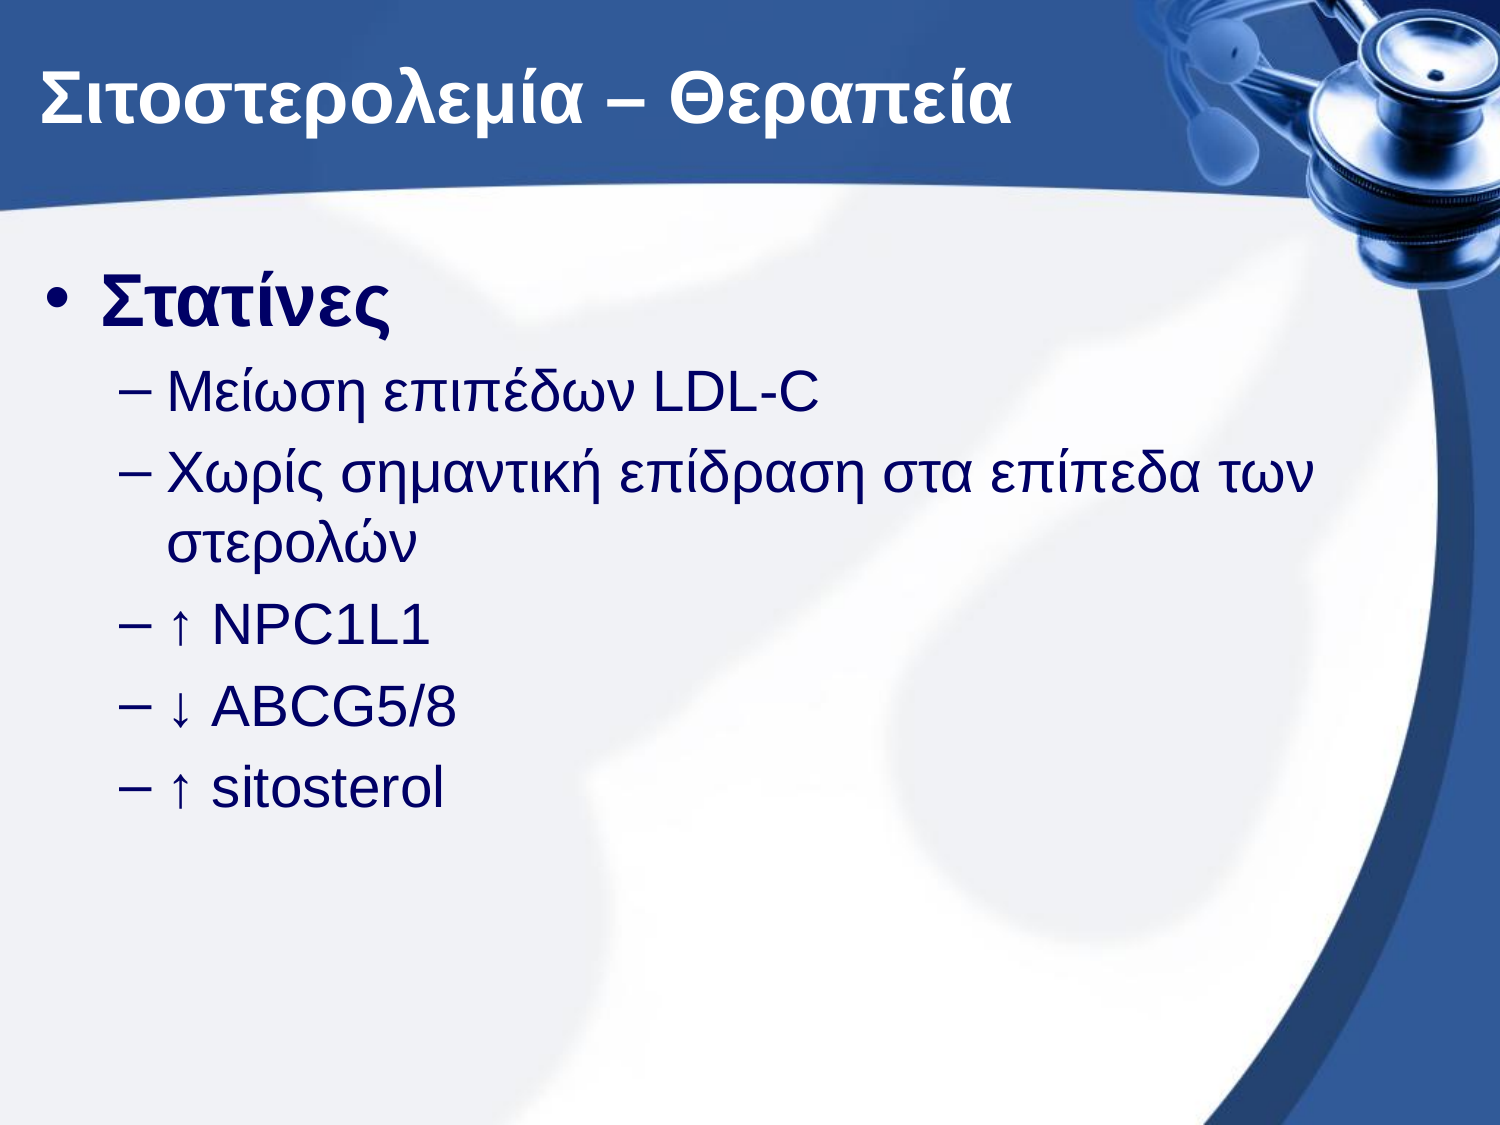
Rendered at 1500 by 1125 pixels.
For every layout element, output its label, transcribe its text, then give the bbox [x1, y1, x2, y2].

picture [0, 0, 1500, 1125]
title Σιτοστερολεμία – Θεραπεία [24, 24, 1250, 163]
list Στατίνες Μείωση επιπέδων LDL-C Χωρίς σημαντική επίδραση στα επίπεδα των στερολών ↑ NPC1L1 ↓ ABCG5/8 ↑ sitosterol [29, 243, 1388, 1094]
